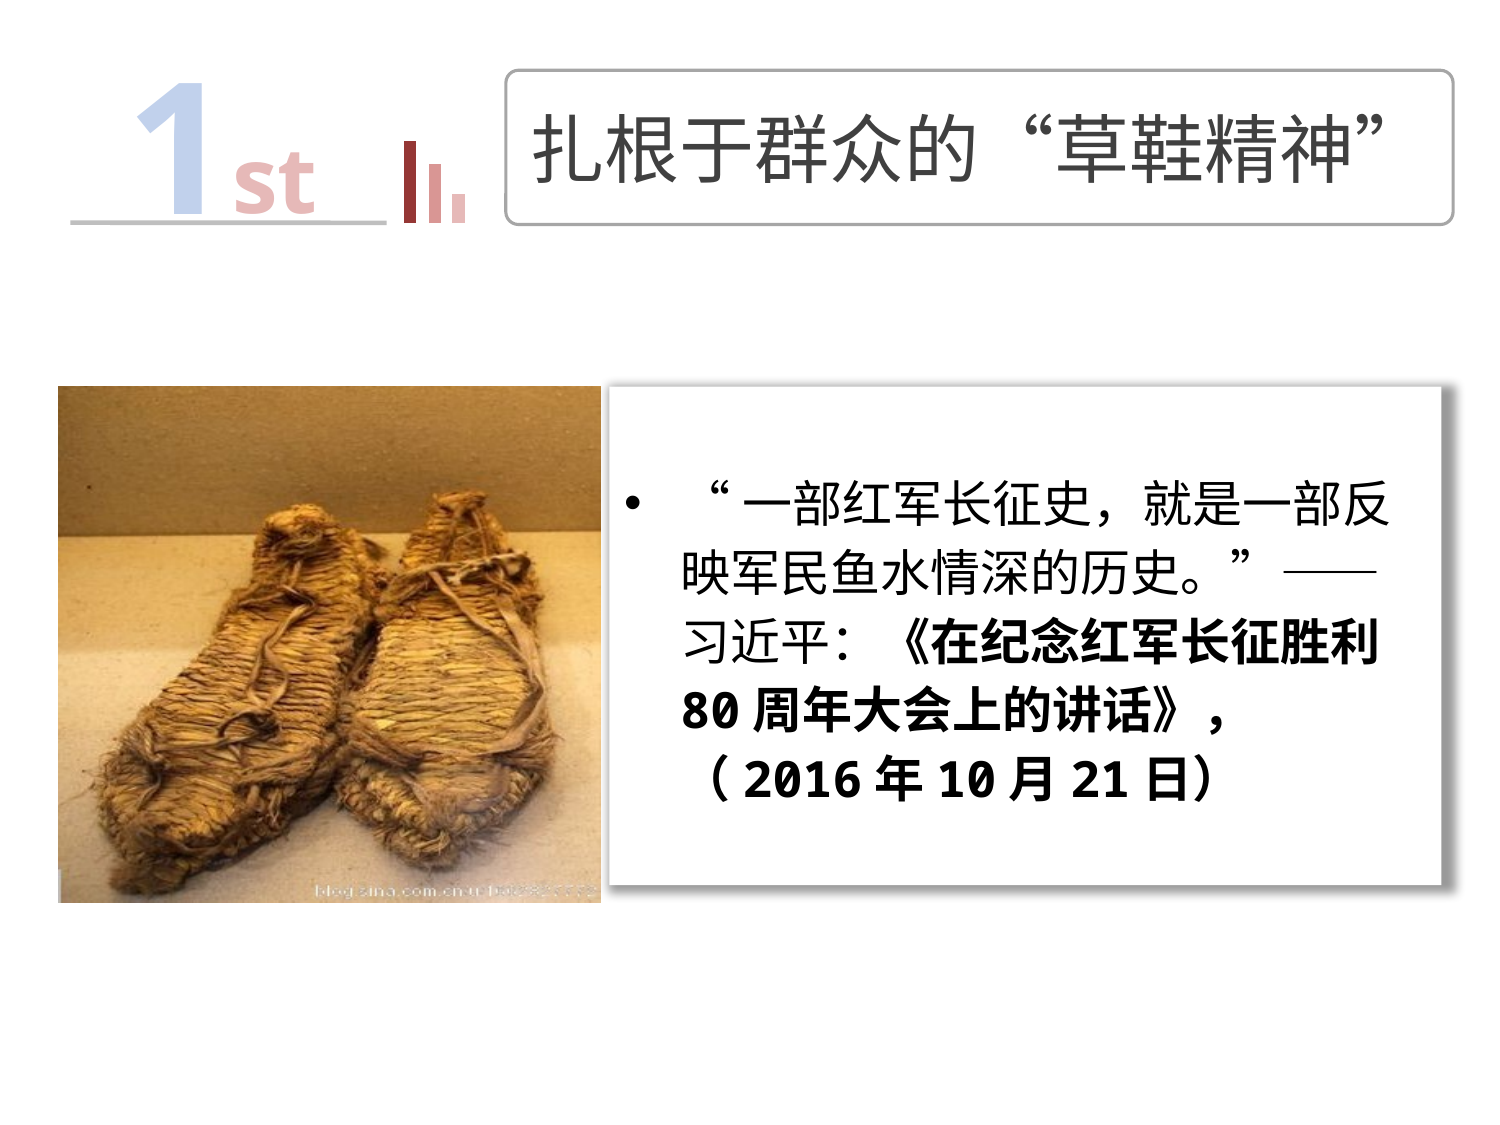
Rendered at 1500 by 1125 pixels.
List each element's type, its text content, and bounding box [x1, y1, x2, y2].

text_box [128, 23, 327, 261]
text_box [409, 140, 459, 224]
text_box 扎根于群众的“草鞋精神” [505, 70, 1454, 225]
text_box “一部红军长征史，就是一部反映军民鱼水情深的历史。”——习近平：《在纪念红军长征胜利80周年大会上的讲话》，（2016年10月21日） [609, 386, 1442, 886]
picture [58, 386, 601, 903]
